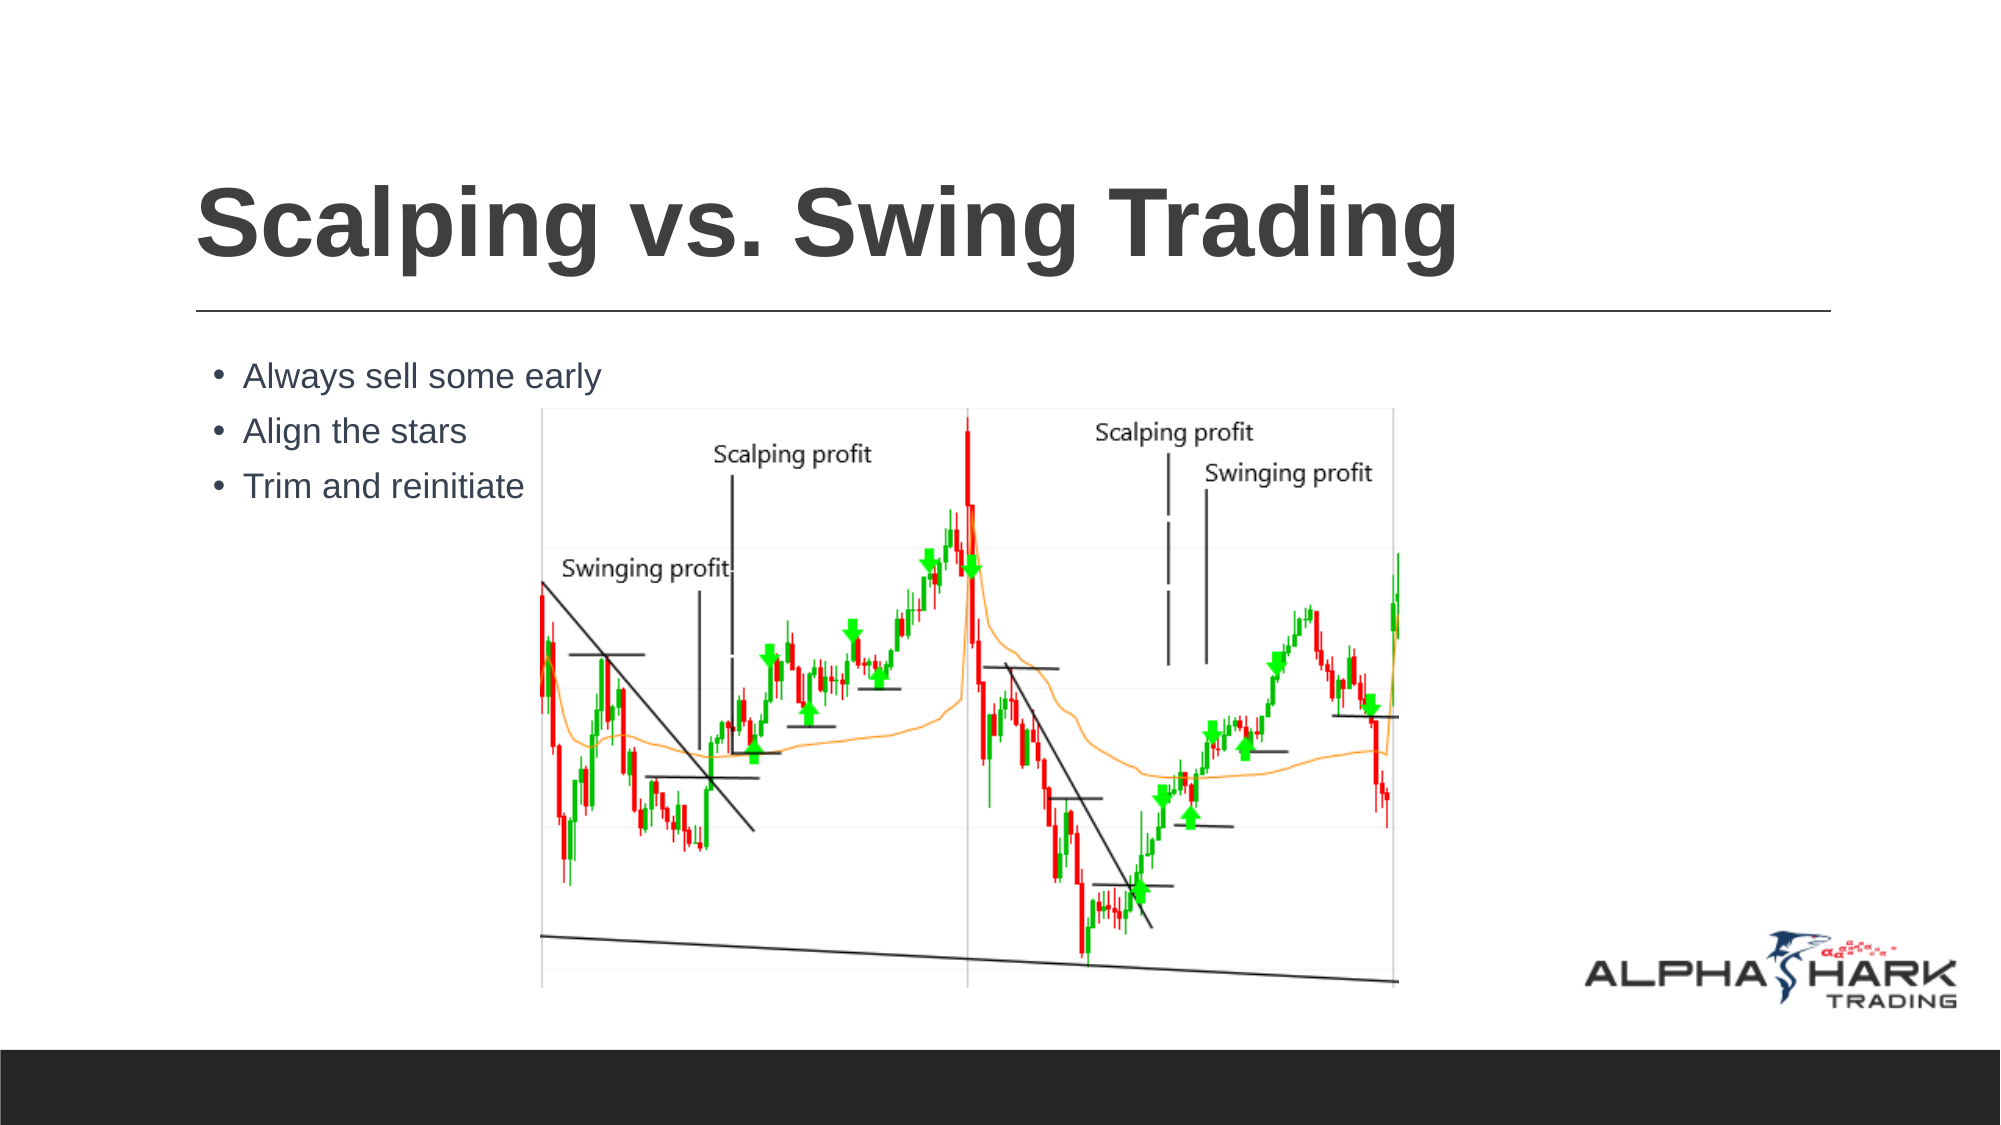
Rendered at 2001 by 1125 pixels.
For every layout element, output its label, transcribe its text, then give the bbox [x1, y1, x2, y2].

picture [1576, 925, 1969, 1024]
picture [540, 407, 1399, 988]
list Always sell some early Align the stars Trim and reinitiate [180, 345, 1830, 963]
title Scalping vs. Swing Trading [180, 47, 1830, 285]
